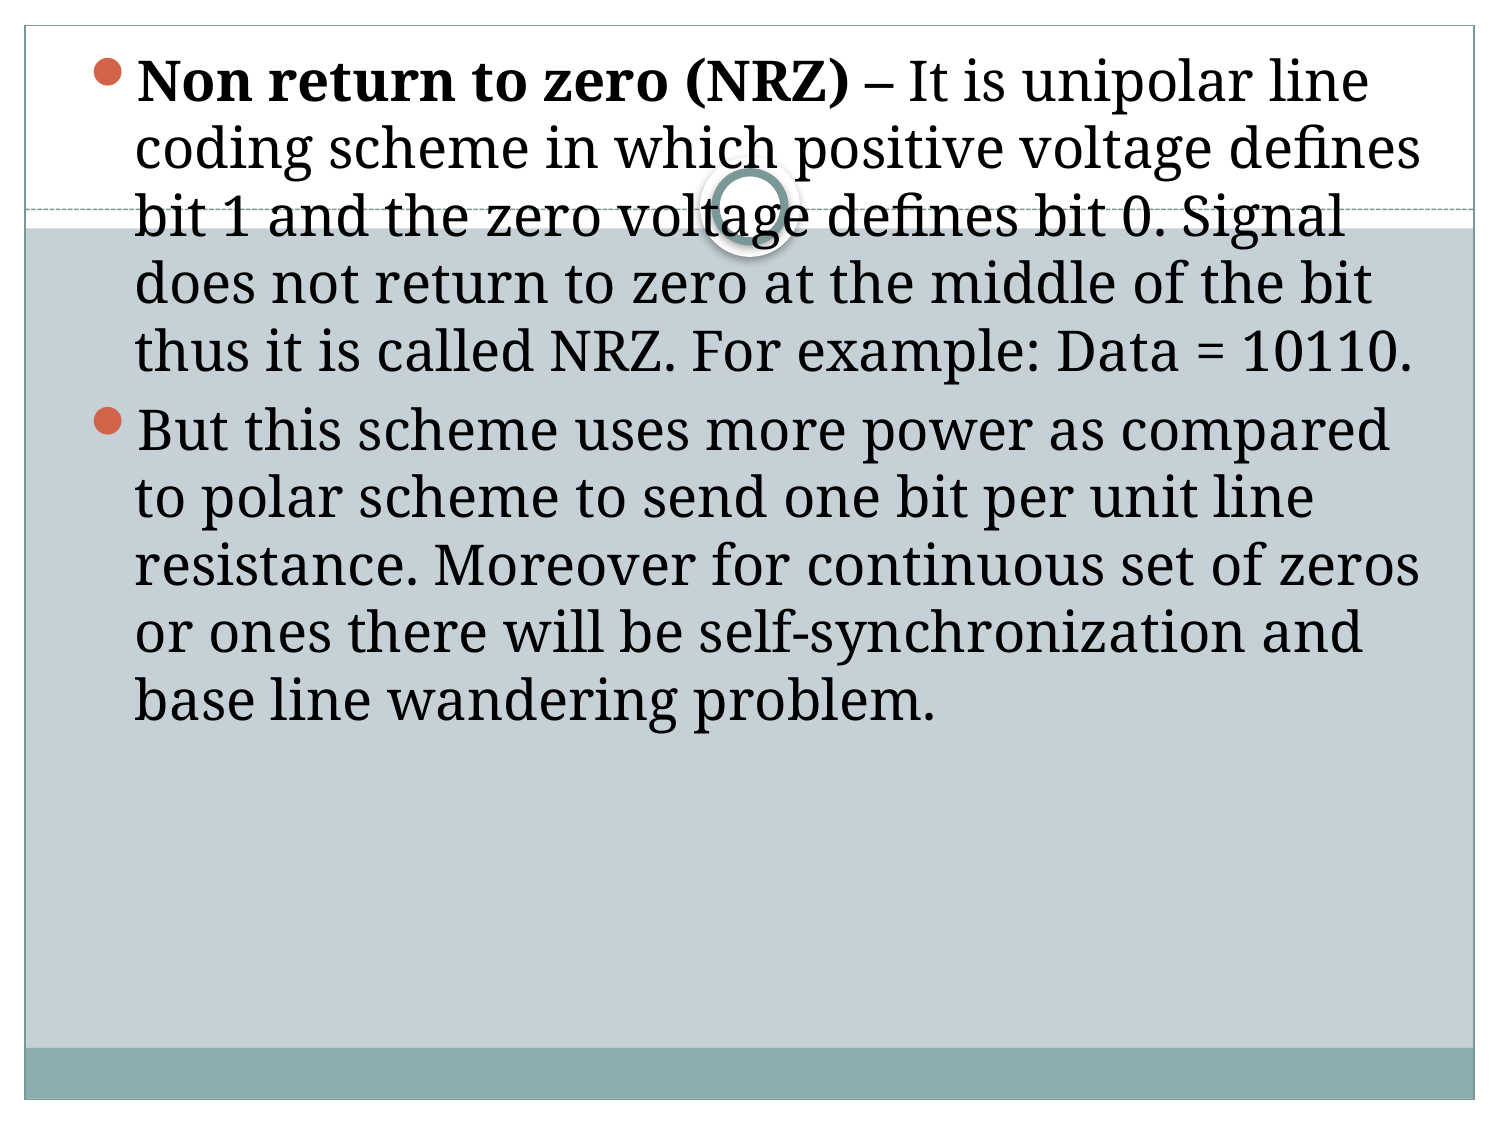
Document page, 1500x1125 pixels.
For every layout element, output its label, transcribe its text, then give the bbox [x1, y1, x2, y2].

list Non return to zero (NRZ) – It is unipolar line coding scheme in which positive voltage defines bit 1 and the zero voltage defines bit 0. Signal does not return to zero at the middle of the bit thus it is called NRZ. For example: Data = 10110. But this scheme uses more power as compared to polar scheme to send one bit per unit line resistance. Moreover for continuous set of zeros or ones there will be self-synchronization and base line wandering problem. [75, 37, 1450, 1075]
